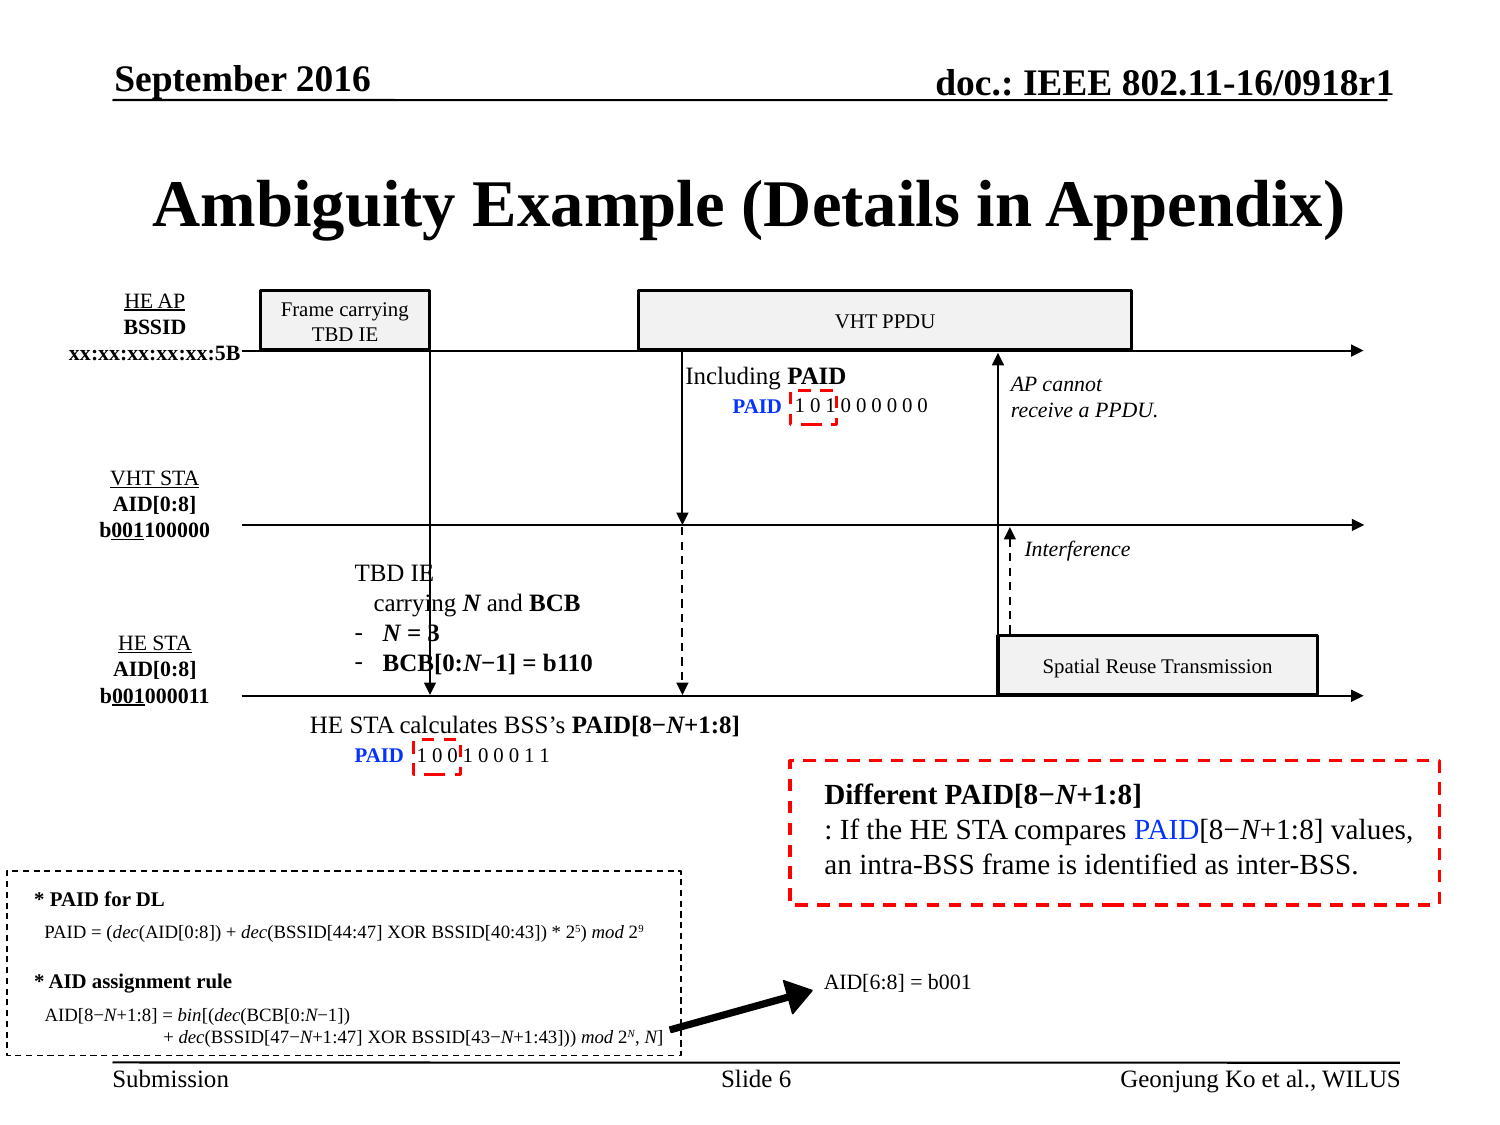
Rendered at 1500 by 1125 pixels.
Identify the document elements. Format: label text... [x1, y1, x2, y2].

table_header 0 [915, 392, 930, 419]
text_box VHT PPDU [638, 290, 1132, 349]
footer Geonjung Ko et al., WILUS [878, 1061, 1402, 1093]
text_box HE AP BSSID xx:xx:xx:xx:xx:5B [50, 278, 260, 373]
title Ambiguity Example (Details in Appendix) [112, 112, 1388, 288]
table_header 1 [537, 742, 552, 768]
text_box Including PAID [670, 359, 678, 397]
text_box HE STA calculates BSS’s PAID[8−N+1:8] [295, 705, 793, 746]
table_header 0 [491, 742, 506, 768]
text_box AID[6:8] = b001 [808, 960, 1010, 1001]
text_box Frame carrying TBD IE [260, 290, 430, 349]
text_box PAID = (dec(AID[0:8]) + dec(BSSID[44:47] XOR BSSID[40:43]) * 25) mod 29 [29, 912, 663, 950]
text_box [6, 870, 681, 1056]
text_box Interference [1015, 534, 1185, 568]
table_header 1 [522, 742, 537, 768]
text_box VHT STA AID[0:8] b001100000 [84, 456, 226, 550]
text_box [790, 390, 837, 425]
text_box PAID [339, 734, 435, 775]
table_header 0 [506, 742, 522, 768]
text_box PAID [717, 385, 813, 426]
table_header 1 [461, 742, 476, 768]
table_header 0 [476, 742, 491, 768]
text_box Spatial Reuse Transmission [997, 635, 1318, 695]
table_header 0 [869, 392, 884, 419]
text_box AP cannot receive a PPDU. [1003, 362, 1183, 430]
slide_number Slide 6 [712, 1061, 800, 1123]
table_header 0 [838, 392, 854, 419]
table_header 0 [884, 392, 900, 419]
text_box AID[8−N+1:8] = bin[(dec(BCB[0:N−1]) + dec(BSSID[47−N+1:47] XOR BSSID[43−N+1:43])) mod 2N, N] [29, 994, 681, 1055]
table_header 0 [854, 392, 869, 419]
table_header 0 [900, 392, 915, 419]
text_box Including PAID [687, 359, 871, 397]
text_box [413, 739, 461, 775]
text_box [669, 980, 813, 1033]
text_box HE STA AID[0:8] b001000011 [73, 621, 236, 715]
text_box [790, 760, 1440, 905]
text_box TBD IE carrying N and BCB N = 3 BCB[0:N−1] = b110 [339, 549, 425, 684]
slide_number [114, 54, 423, 100]
text_box TBD IE carrying N and BCB N = 3 BCB[0:N−1] = b110 [435, 549, 637, 684]
